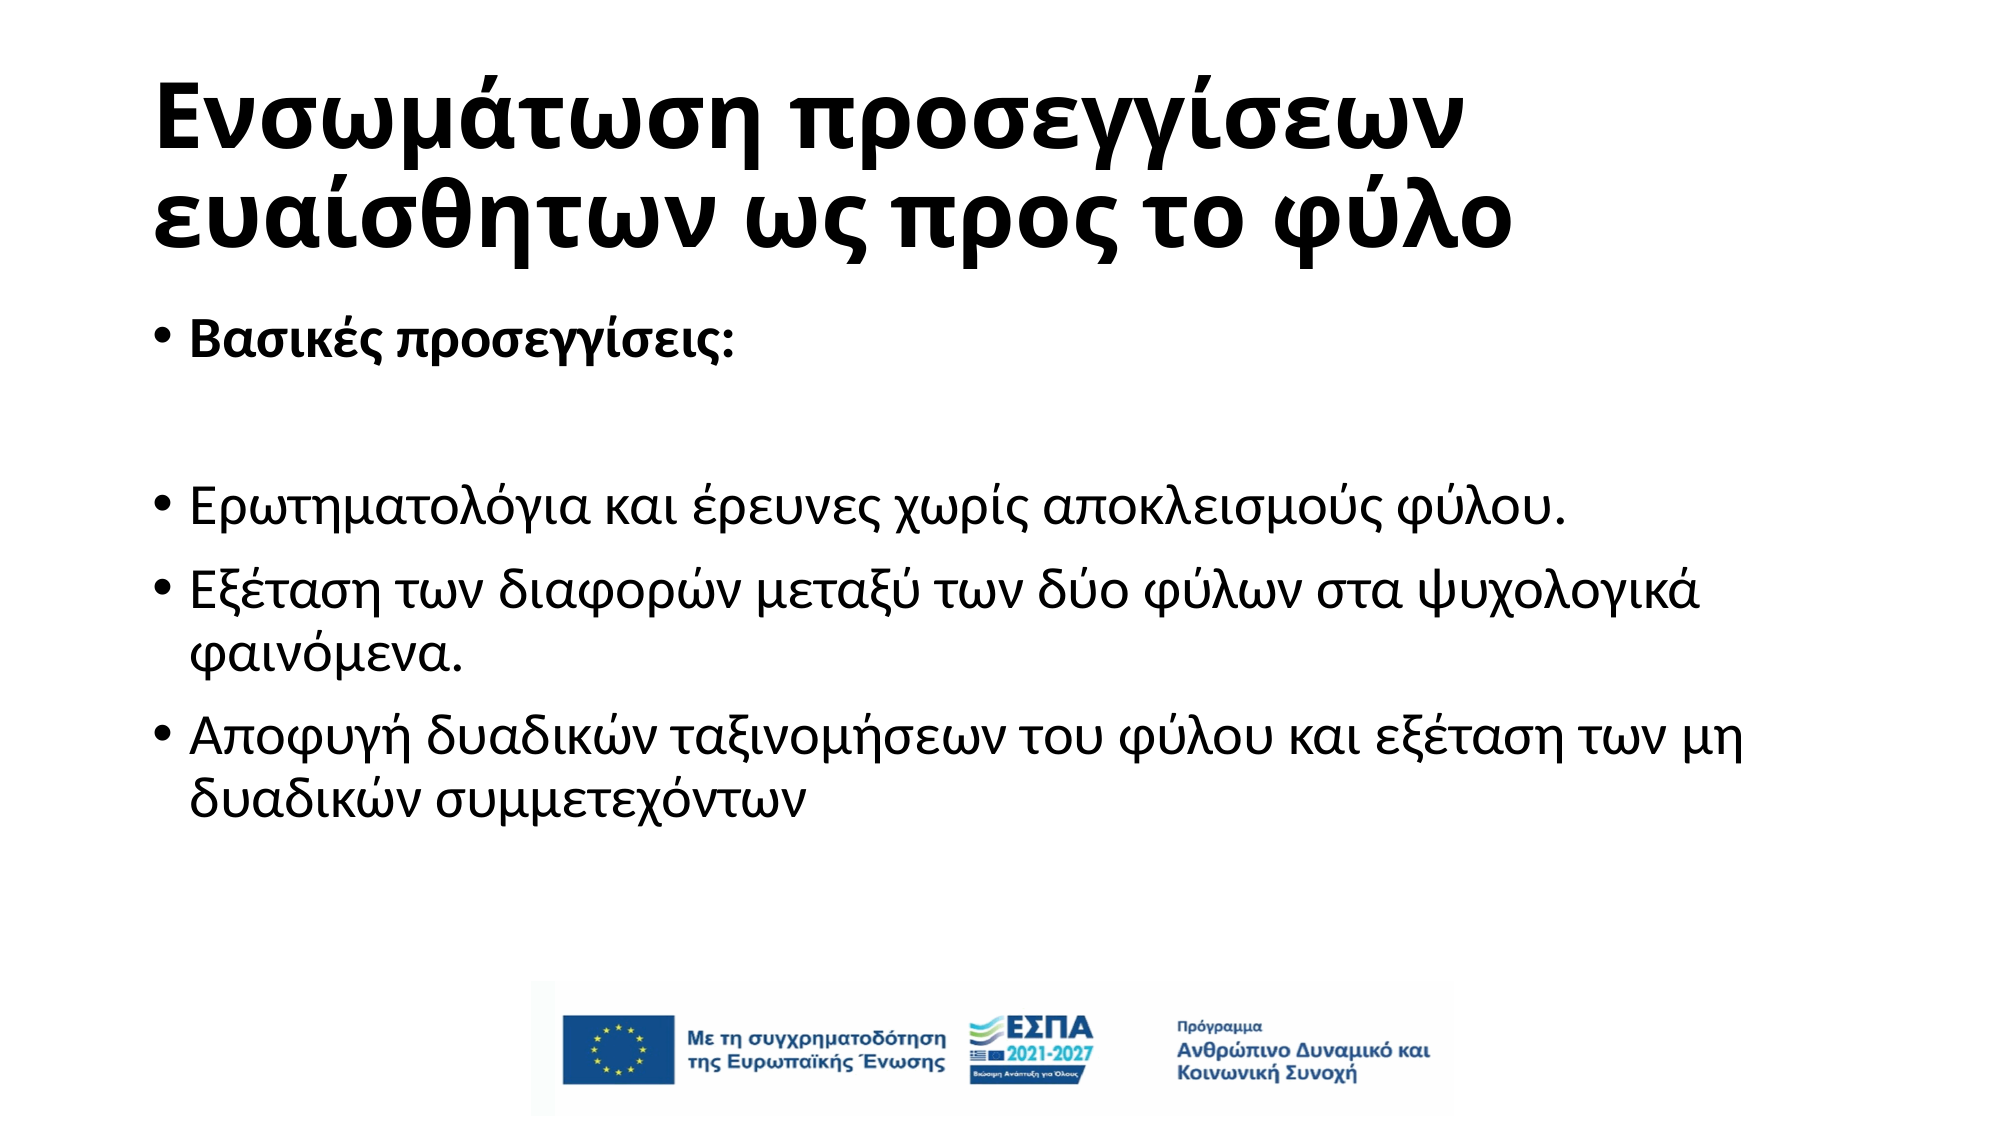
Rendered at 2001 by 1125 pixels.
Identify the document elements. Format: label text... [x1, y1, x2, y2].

title Ενσωμάτωση προσεγγίσεων ευαίσθητων ως προς το φύλο [137, 59, 1863, 278]
list Βασικές προσεγγίσεις: Ερωτηματολόγια και έρευνες χωρίς αποκλεισμούς φύλου. Εξέταση των διαφορών μεταξύ των δύο φύλων στα ψυχολογικά φαινόμενα. Αποφυγή δυαδικών ταξινομήσεων του φύλου και εξέταση των μη δυαδικών συμμετεχόντων [137, 299, 1863, 1014]
picture [531, 981, 1469, 1125]
